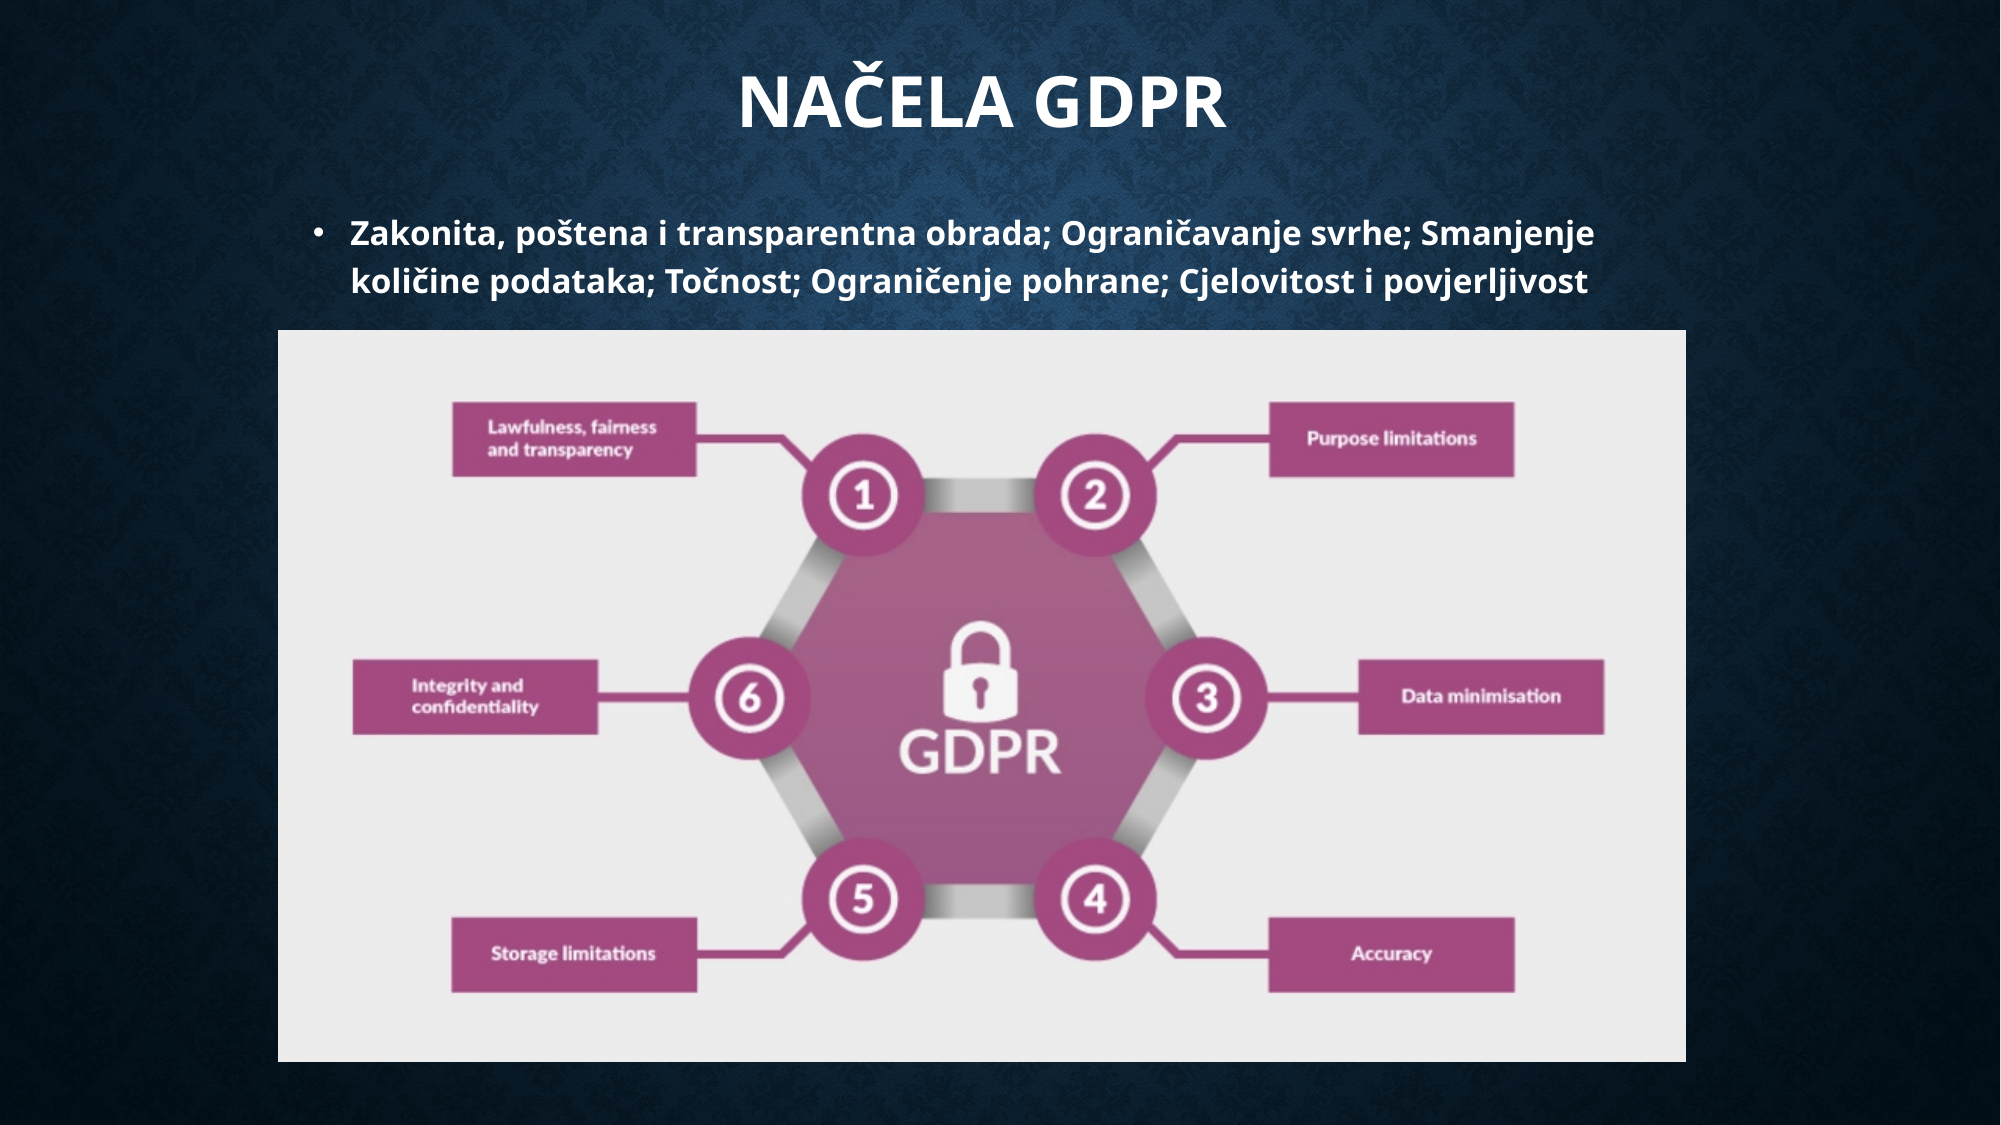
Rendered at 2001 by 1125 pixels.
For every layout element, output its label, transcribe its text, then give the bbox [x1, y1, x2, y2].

list Zakonita, poštena i transparentna obrada; Ograničavanje svrhe; Smanjenje količine podataka; Točnost; Ograničenje pohrane; Cjelovitost i povjerljivost [297, 196, 1667, 329]
picture [278, 329, 1686, 1063]
title NAČELA GDPR [237, 0, 1727, 211]
